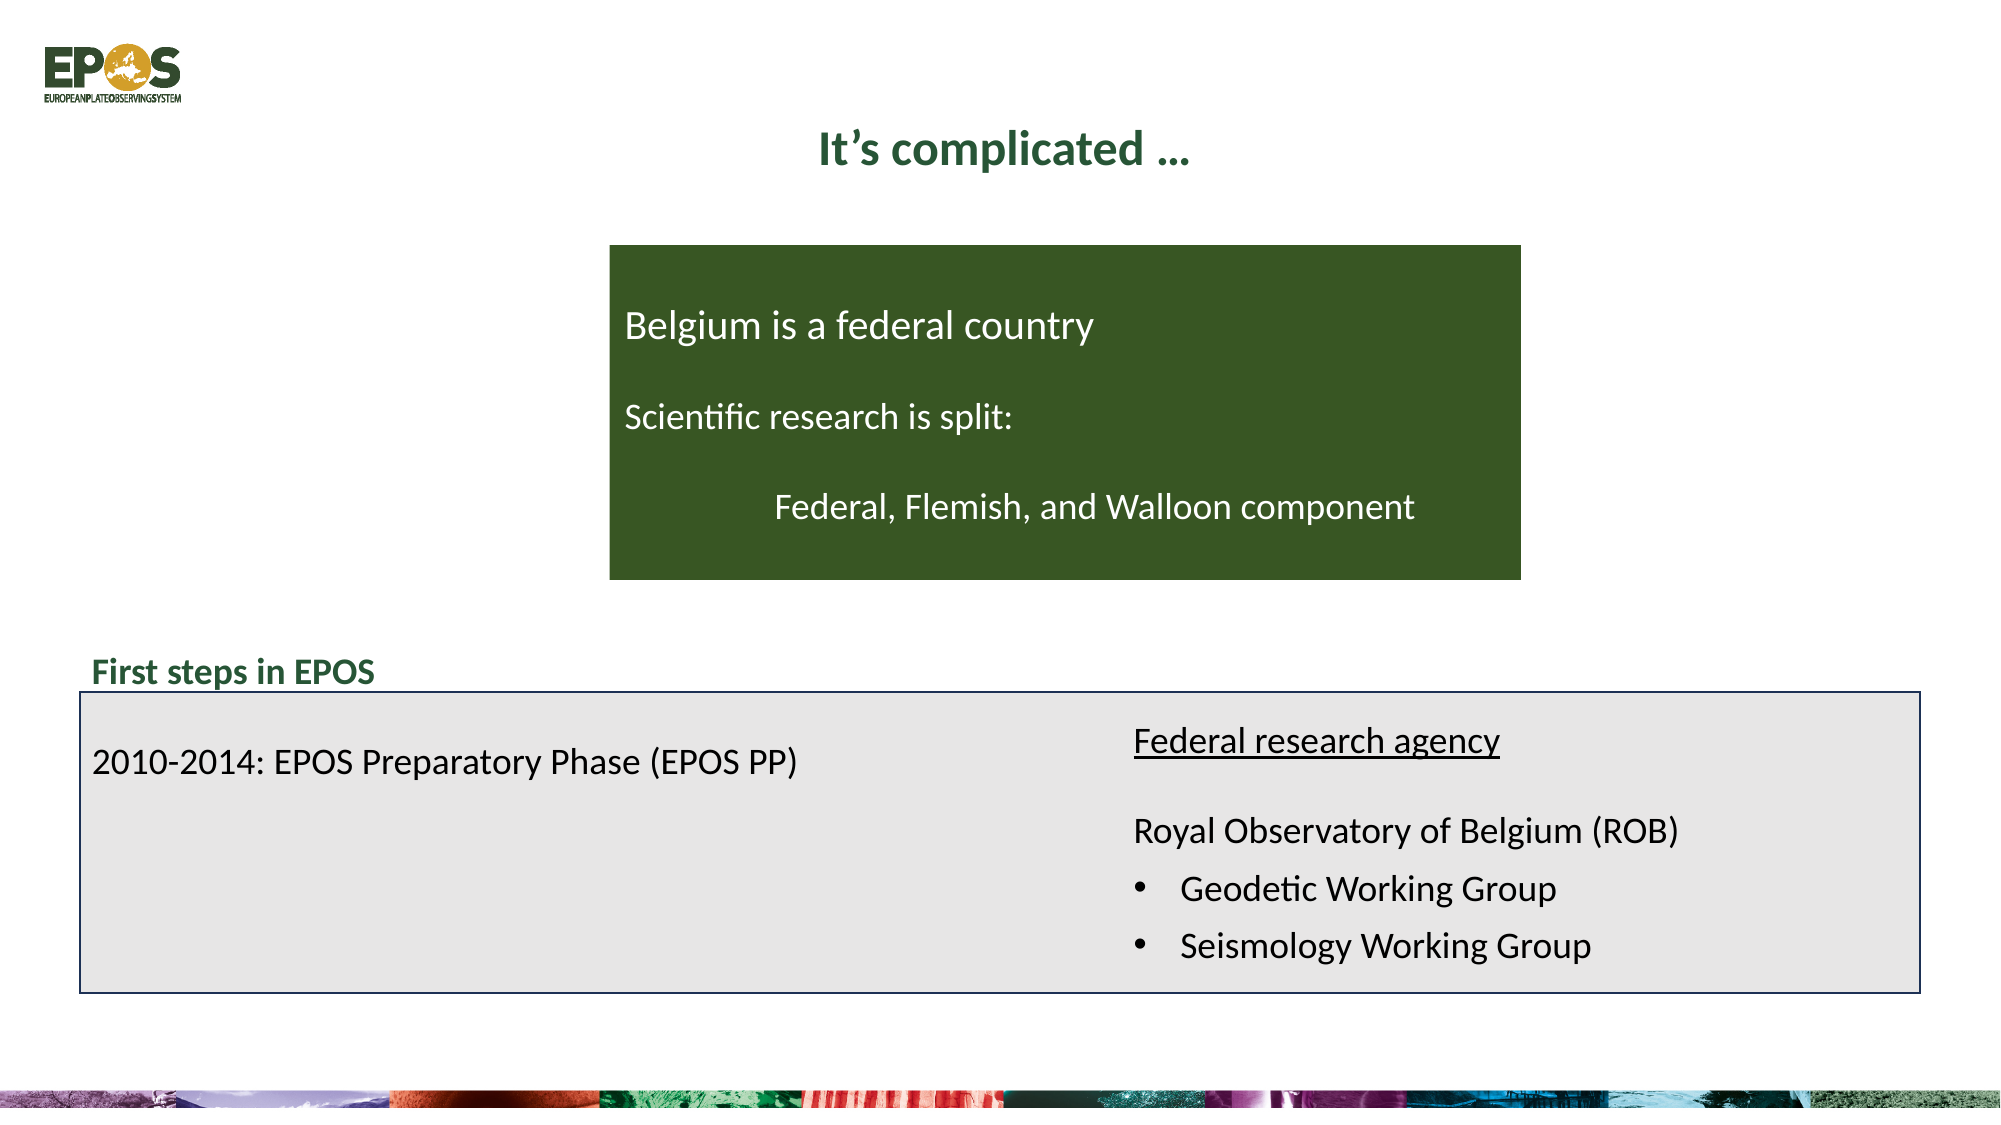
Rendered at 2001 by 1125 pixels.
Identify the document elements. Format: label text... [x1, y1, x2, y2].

text_box Belgium is a federal country Scientific research is split: Federal, Flemish, and Walloon component [609, 245, 1521, 580]
text_box [1234, 691, 1921, 708]
text_box Federal research agency Royal Observatory of Belgium (ROB) Geodetic Working Group Seismology Working Group [1118, 708, 1923, 974]
picture [0, 0, 2001, 1125]
text_box [1234, 974, 1921, 994]
text_box It’s complicated … [38, 108, 1972, 184]
text_box First steps in EPOS 2010-2014: EPOS Preparatory Phase (EPOS PP) [77, 639, 1234, 1125]
